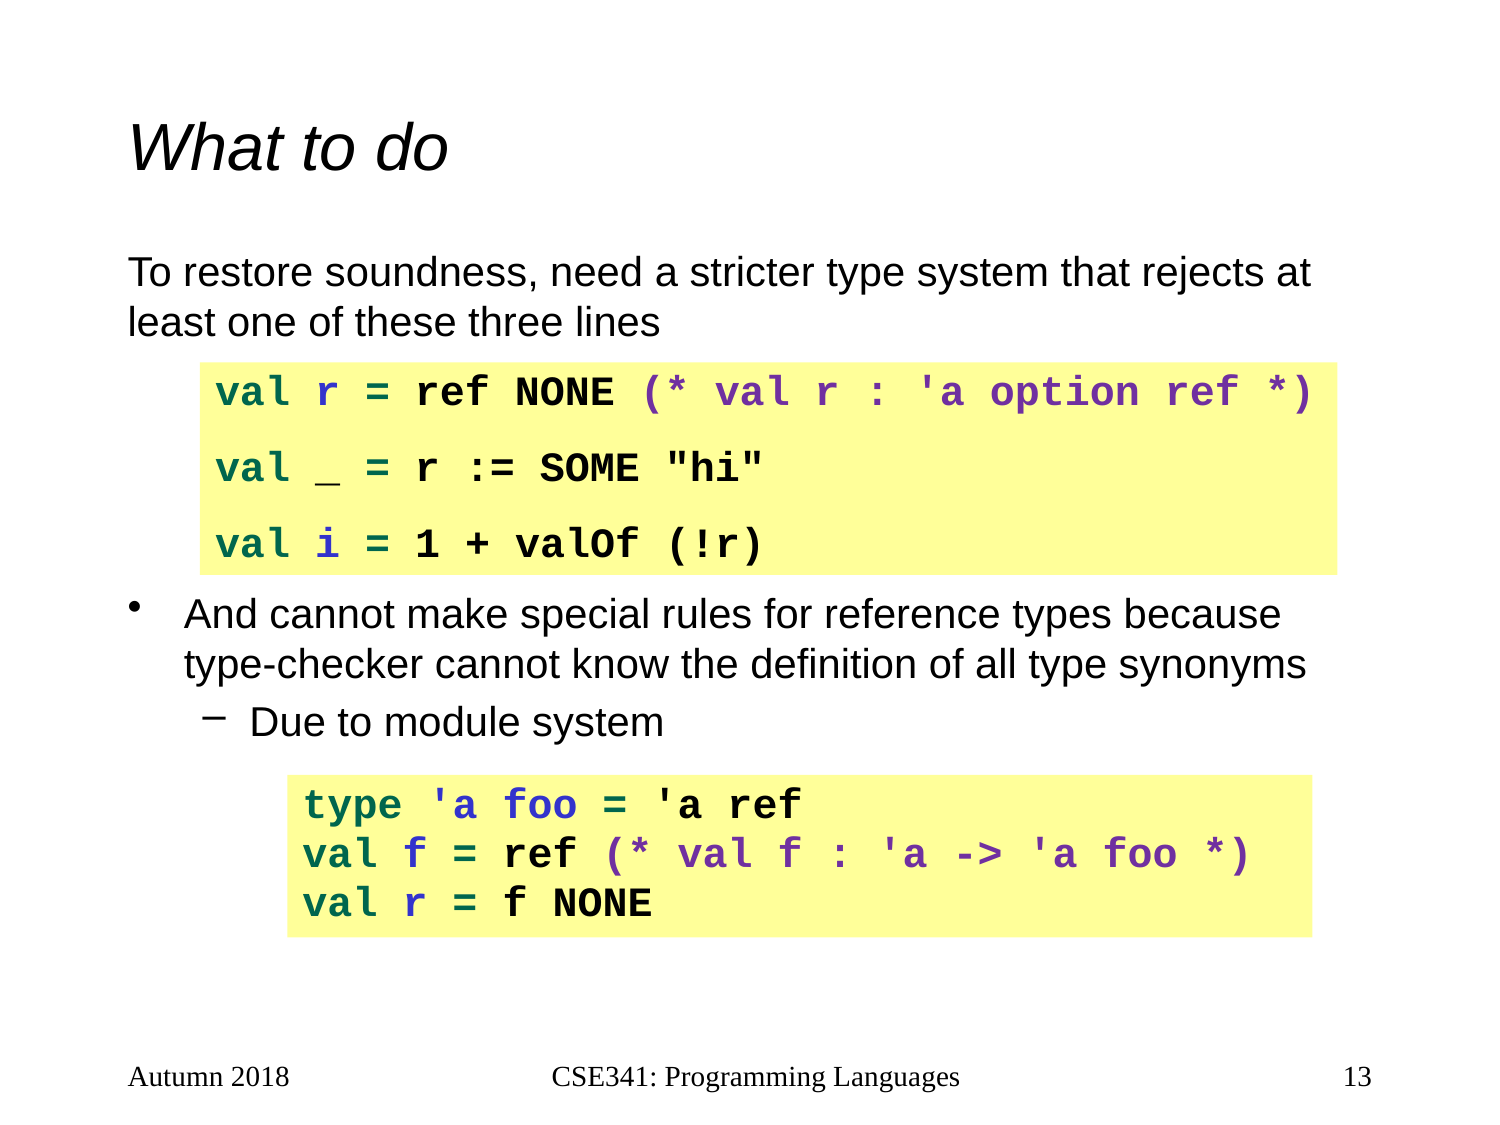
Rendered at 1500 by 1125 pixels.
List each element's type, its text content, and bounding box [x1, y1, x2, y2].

text_box val r = ref NONE (* val r : 'a option ref *) val _ = r := SOME "hi" val i = 1 + valOf (!r) [199, 362, 1338, 575]
slide_number Autumn 2018 [112, 1049, 426, 1125]
list To restore soundness, need a stricter type system that rejects at least one of these three lines And cannot make special rules for reference types because type-checker cannot know the definition of all type synonyms Due to module system [112, 237, 1388, 976]
slide_number 13 [1074, 1049, 1388, 1125]
footer CSE341: Programming Languages [474, 1049, 1038, 1125]
text_box type 'a foo = 'a ref val f = ref (* val f : 'a -> 'a foo *) val r = f NONE [287, 774, 1313, 938]
title What to do [112, 49, 1388, 237]
